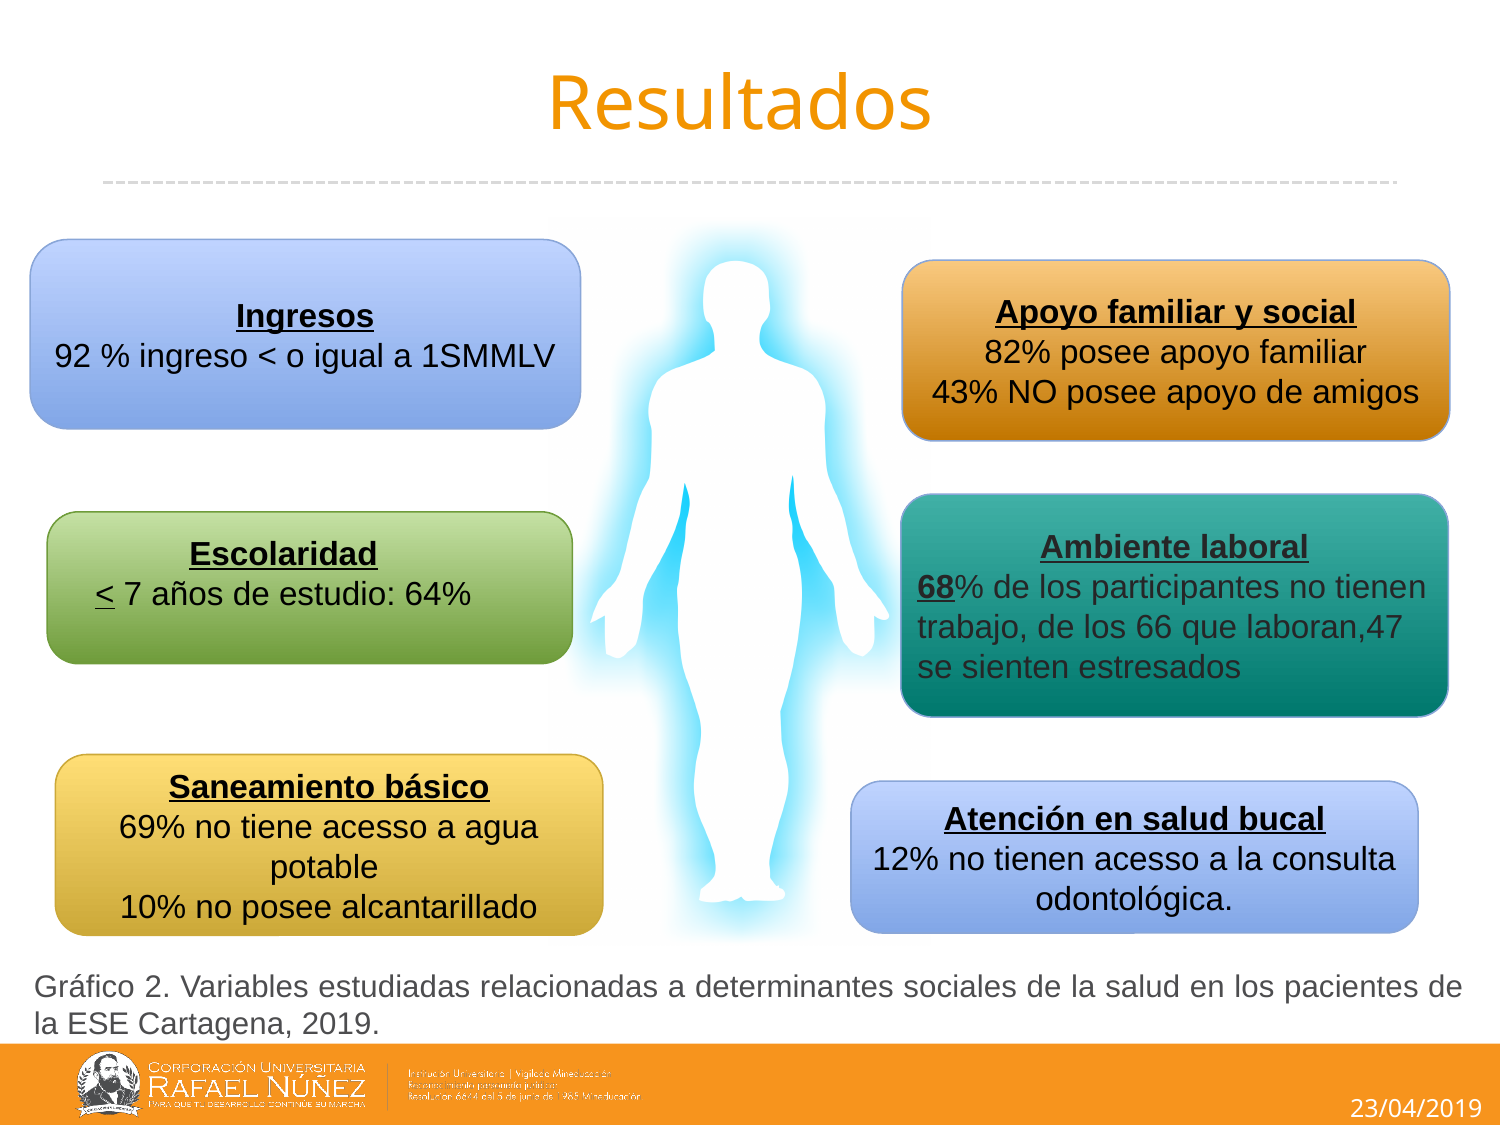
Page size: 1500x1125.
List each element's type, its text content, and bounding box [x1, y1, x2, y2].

title Resultados [102, 18, 1398, 181]
text_box Gráfico 2. Variables estudiadas relacionadas a determinantes sociales de la salud en los pacientes de la ESE Cartagena, 2019. [26, 958, 1474, 1049]
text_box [55, 754, 604, 936]
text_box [901, 259, 1451, 442]
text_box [850, 780, 1419, 934]
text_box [29, 239, 581, 430]
picture [548, 216, 932, 946]
picture [56, 1049, 660, 1125]
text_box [900, 493, 1449, 718]
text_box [29, 511, 573, 664]
